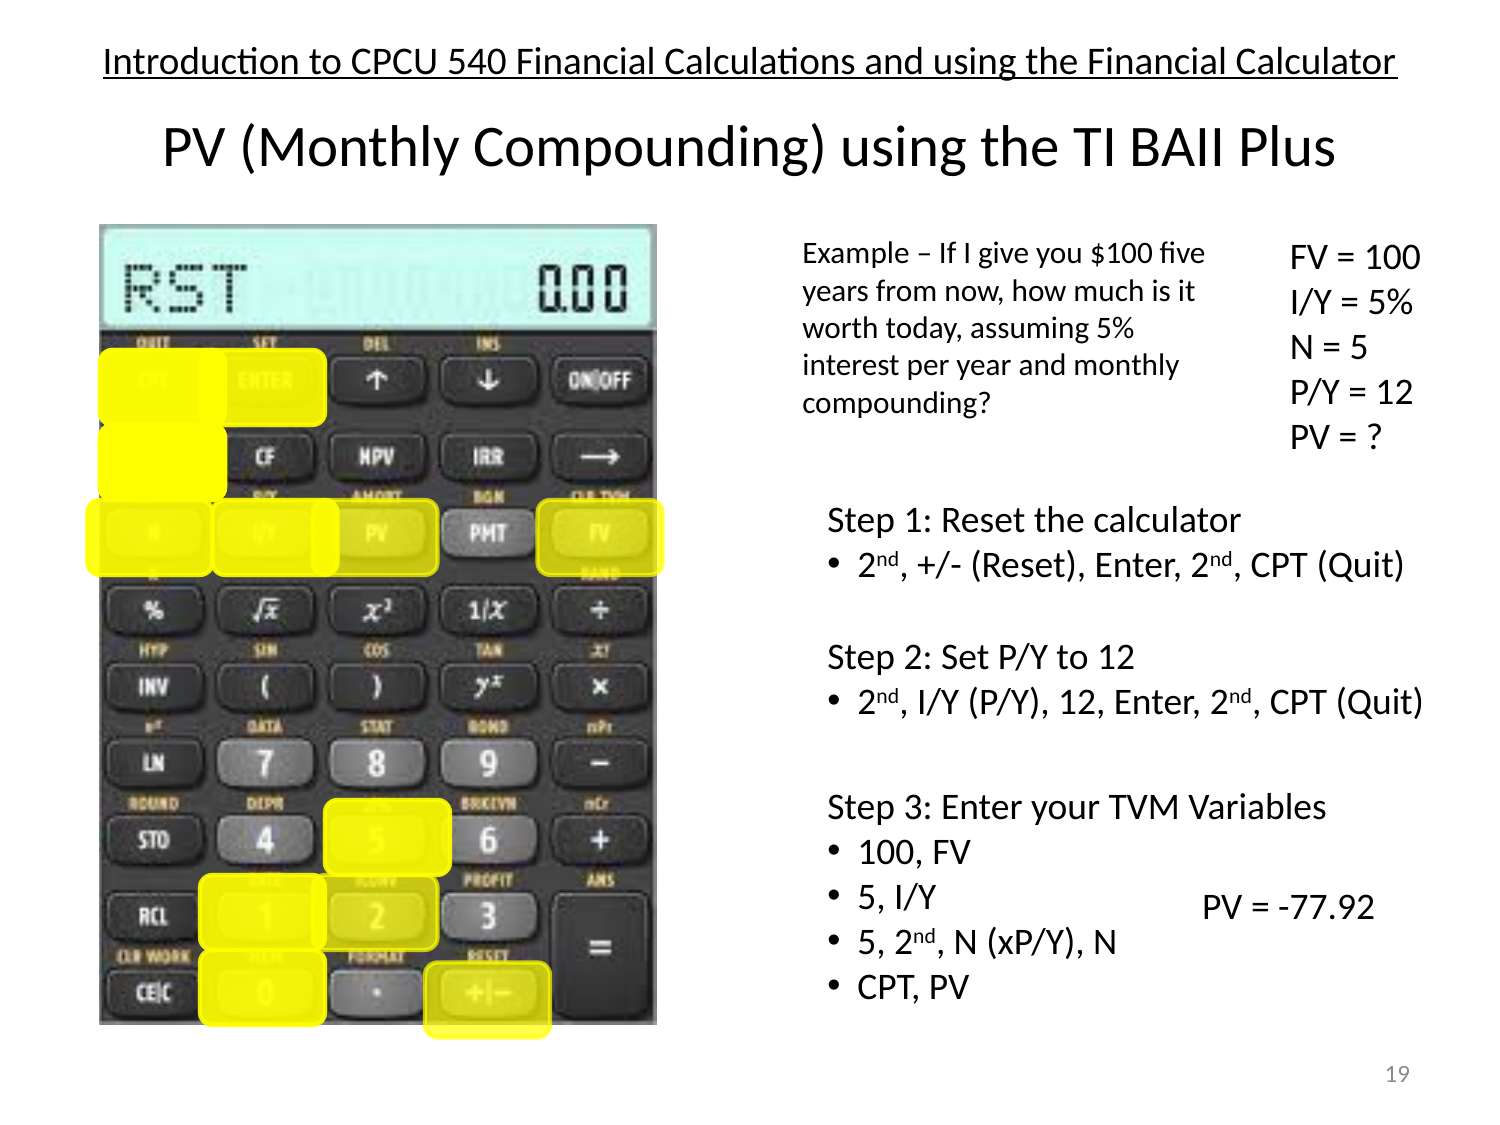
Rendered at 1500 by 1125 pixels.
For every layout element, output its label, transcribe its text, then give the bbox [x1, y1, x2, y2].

picture [99, 224, 657, 1026]
text_box [85, 499, 94, 576]
slide_number 19 [1074, 1042, 1425, 1103]
title Introduction to CPCU 540 Financial Calculations and using the Financial Calculator [75, 24, 1425, 93]
text_box [660, 501, 665, 574]
text_box FV = 100 I/Y = 5% N = 5 P/Y = 12 PV = ? [1275, 224, 1450, 465]
text_box Step 3: Enter your TVM Variables 100, FV 5, I/Y 5, 2nd, N (xP/Y), N CPT, PV [812, 774, 1463, 1015]
text_box PV = -77.92 [1187, 874, 1413, 935]
text_box Example – If I give you $100 five years from now, how much is it worth today, assuming 5% interest per year and monthly compounding? [787, 224, 1250, 427]
text_box Step 1: Reset the calculator 2nd, +/- (Reset), Enter, 2nd, CPT (Quit) [812, 487, 1463, 593]
list PV (Monthly Compounding) using the TI BAII Plus [24, 99, 1475, 188]
text_box [426, 1035, 549, 1040]
text_box Step 2: Set P/Y to 12 2nd, I/Y (P/Y), 12, Enter, 2nd, CPT (Quit) [812, 624, 1463, 730]
